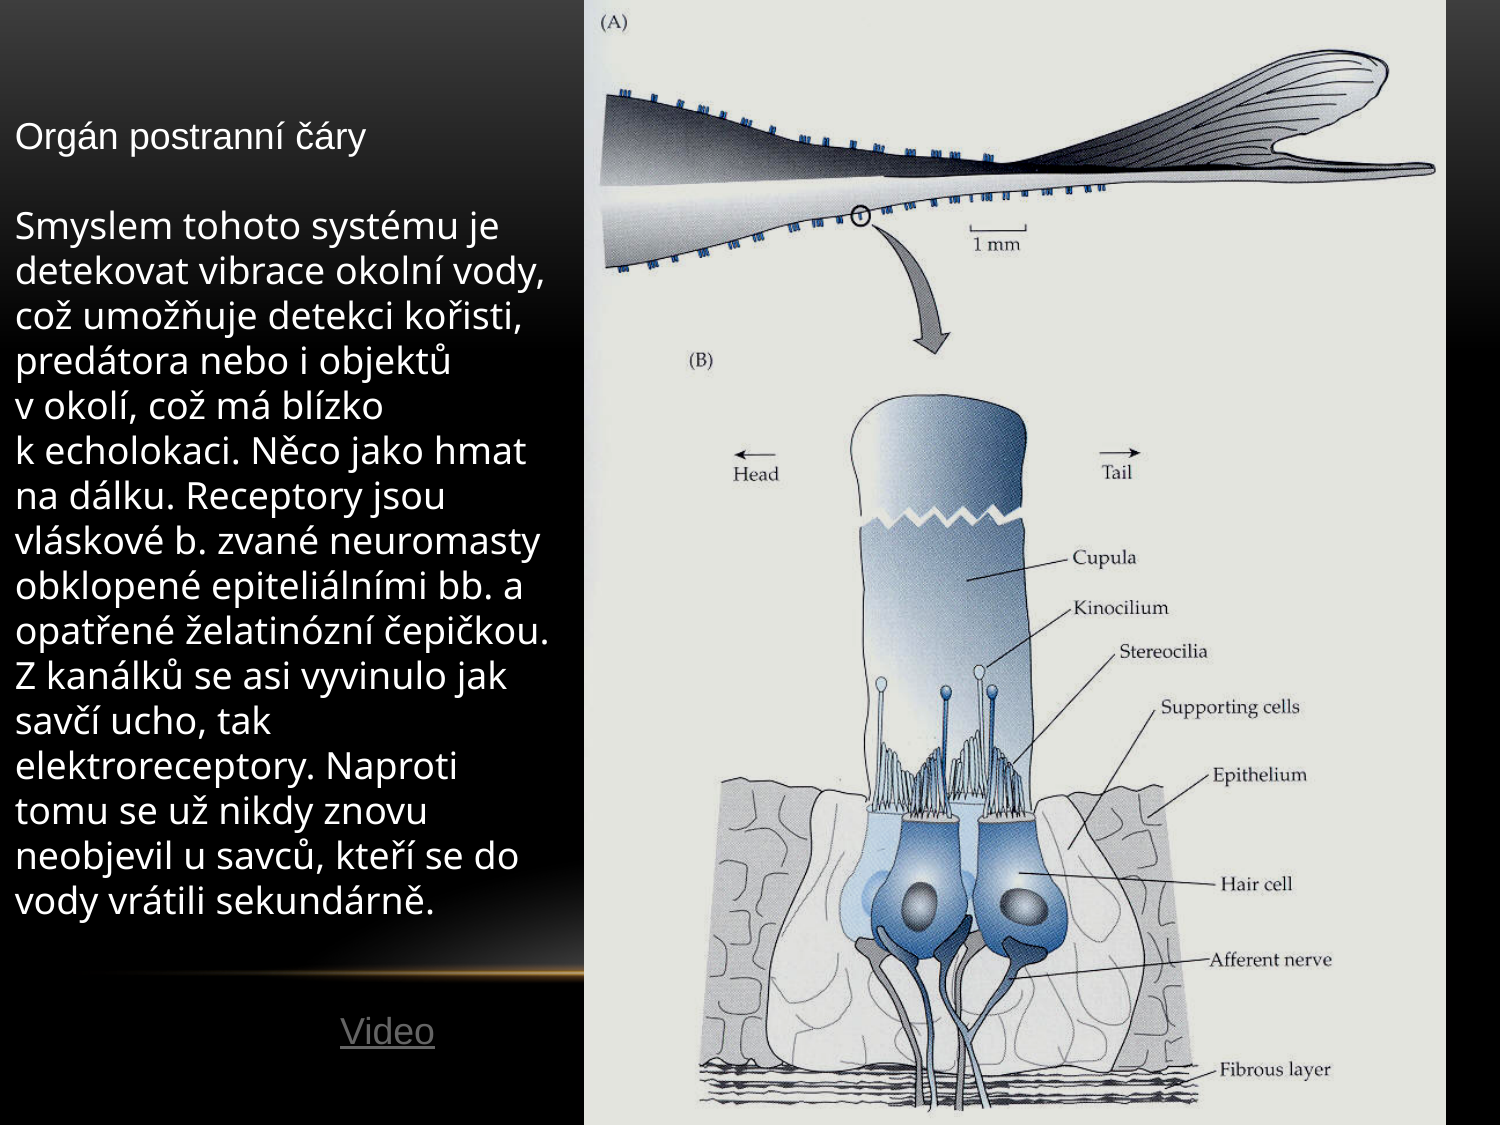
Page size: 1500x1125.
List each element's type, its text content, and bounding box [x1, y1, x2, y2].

text_box Video [325, 999, 450, 1060]
text_box Orgán postranní čáry Smyslem tohoto systému je detekovat vibrace okolní vody, což umožňuje detekci kořisti, predátora nebo i objektů v okolí, což má blízko k echolokaci. Něco jako hmat na dálku. Receptory jsou vláskové b. zvané neuromasty obklopené epiteliálními bb. a opatřené želatinózní čepičkou. Z kanálků se asi vyvinulo jak savčí ucho, tak elektroreceptory. Naproti tomu se už nikdy znovu neobjevil u savců, kteří se do vody vrátili sekundárně. [0, 104, 573, 930]
picture [0, 0, 1500, 1125]
